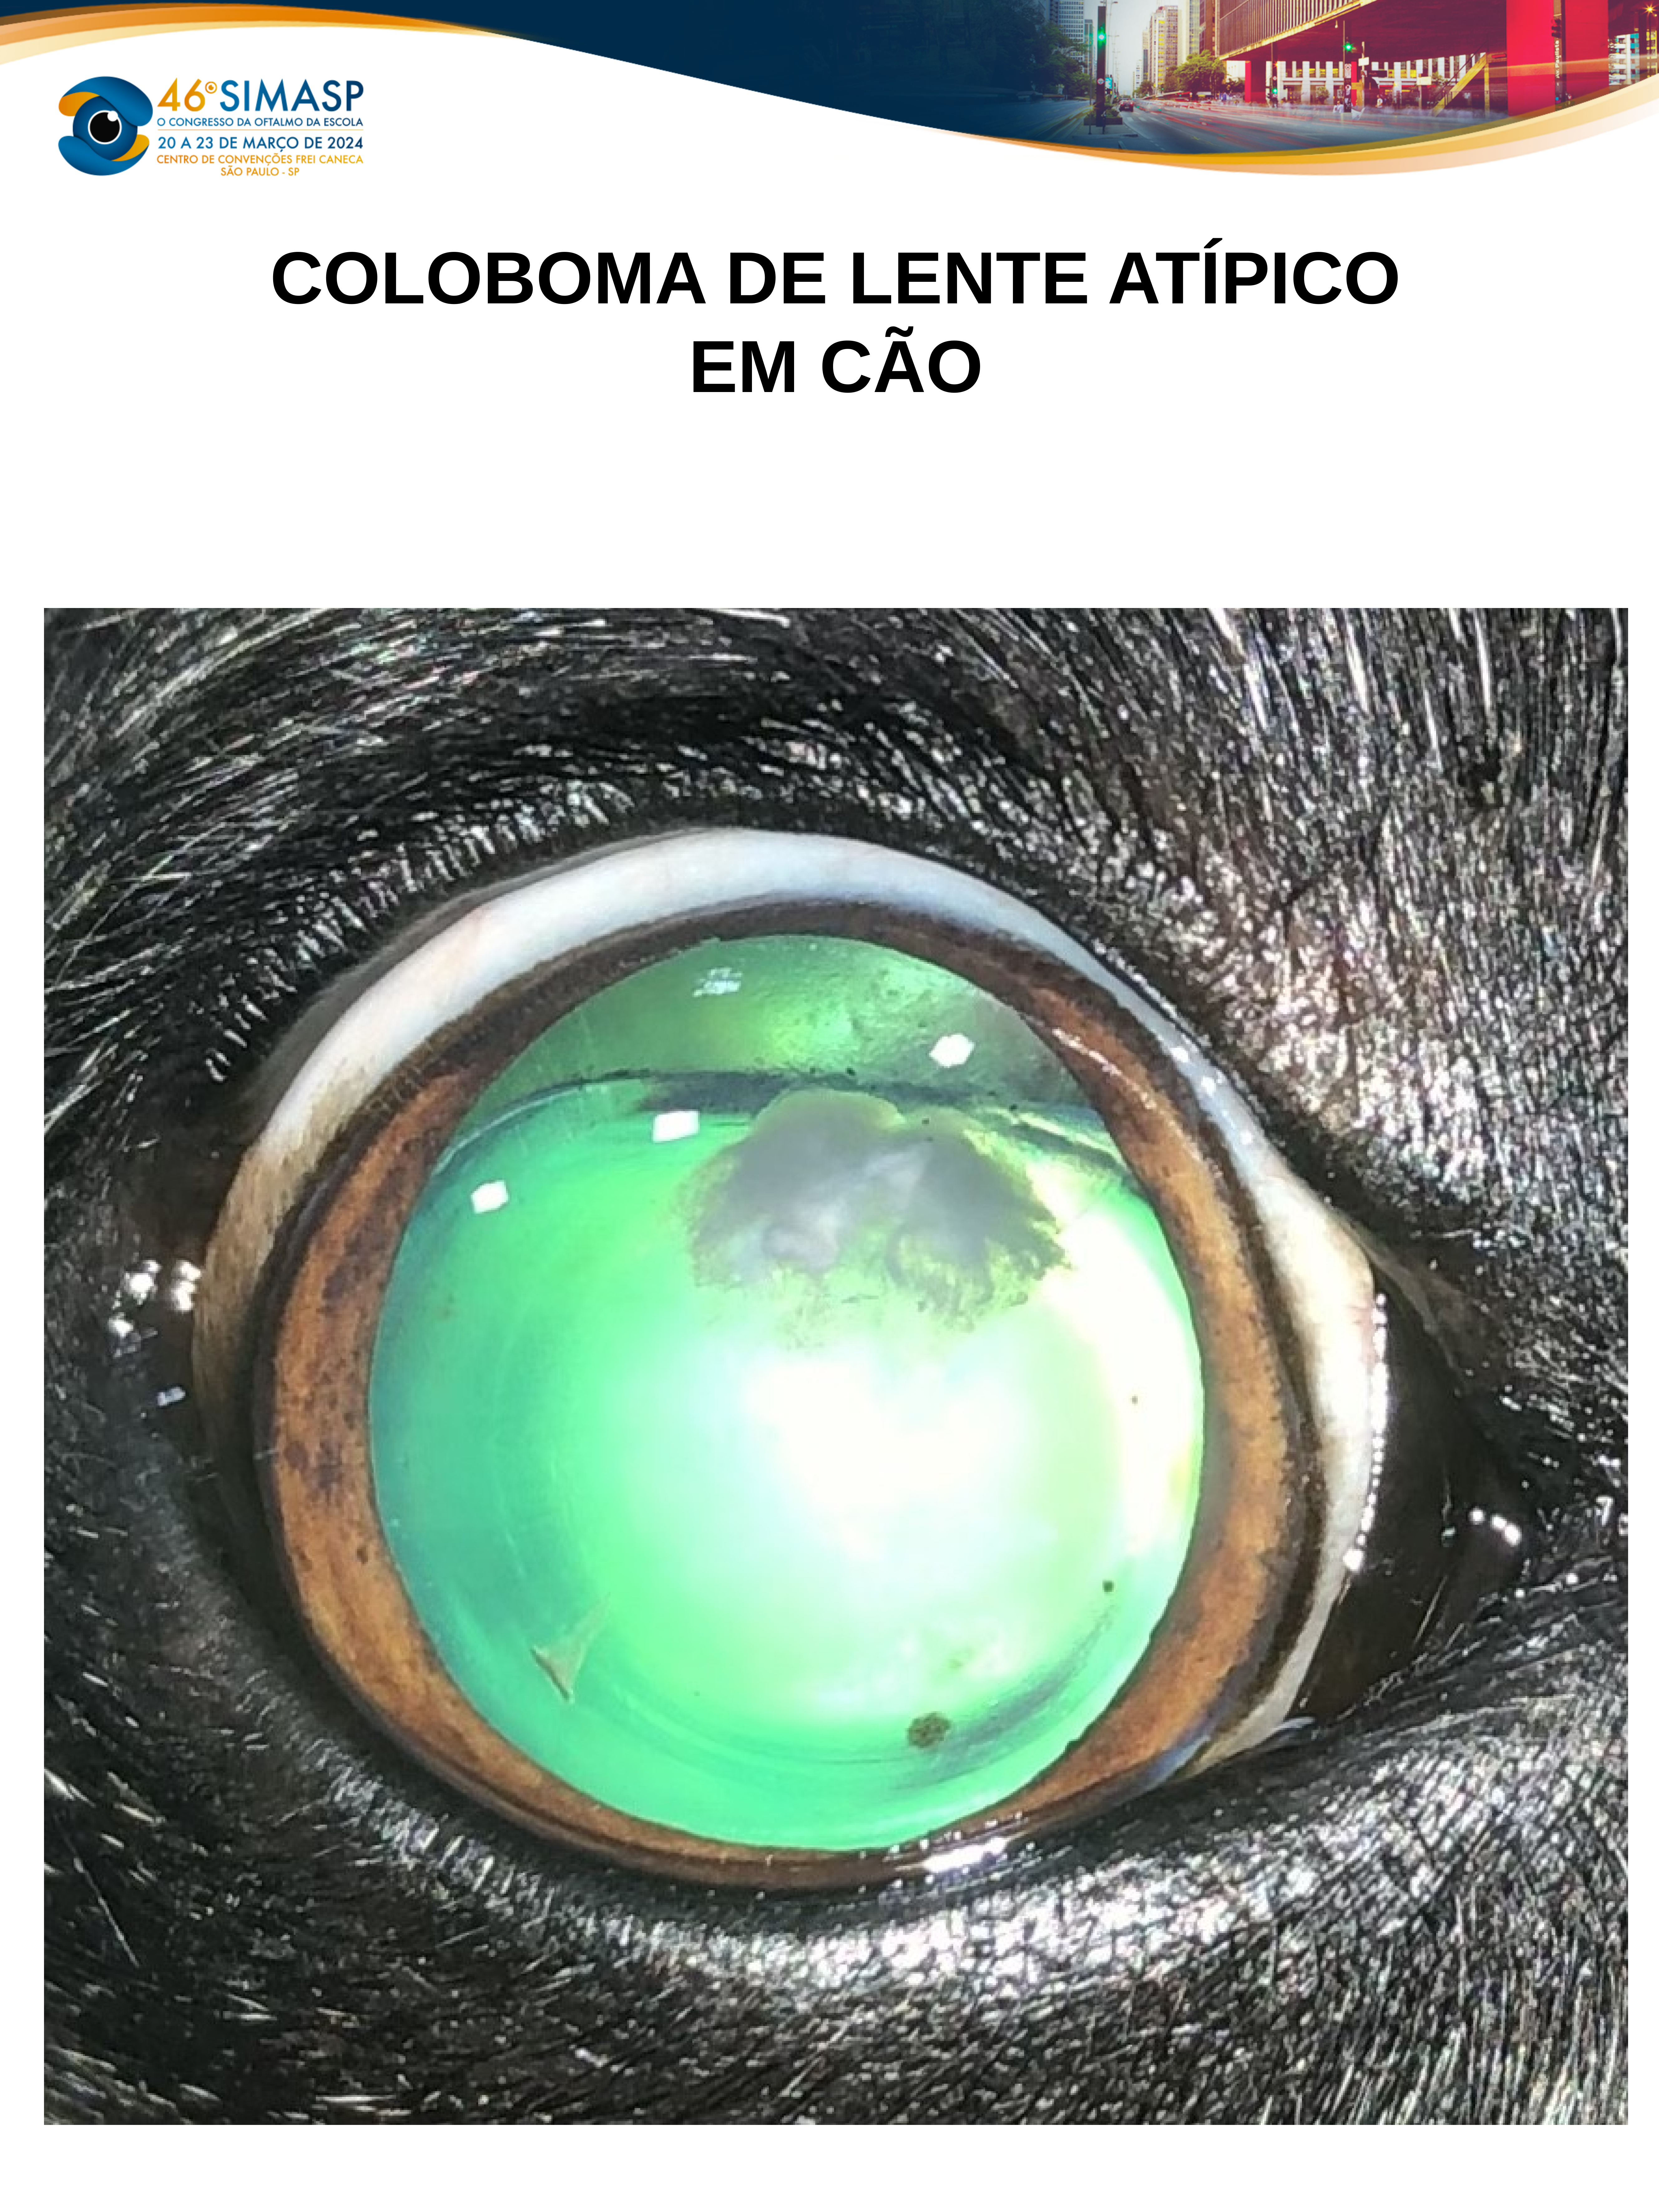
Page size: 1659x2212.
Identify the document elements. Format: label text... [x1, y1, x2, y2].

text_box COLOBOMA DE LENTE ATÍPICO EM CÃO [228, 228, 1443, 409]
picture [0, 0, 1659, 214]
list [44, 608, 1628, 2125]
